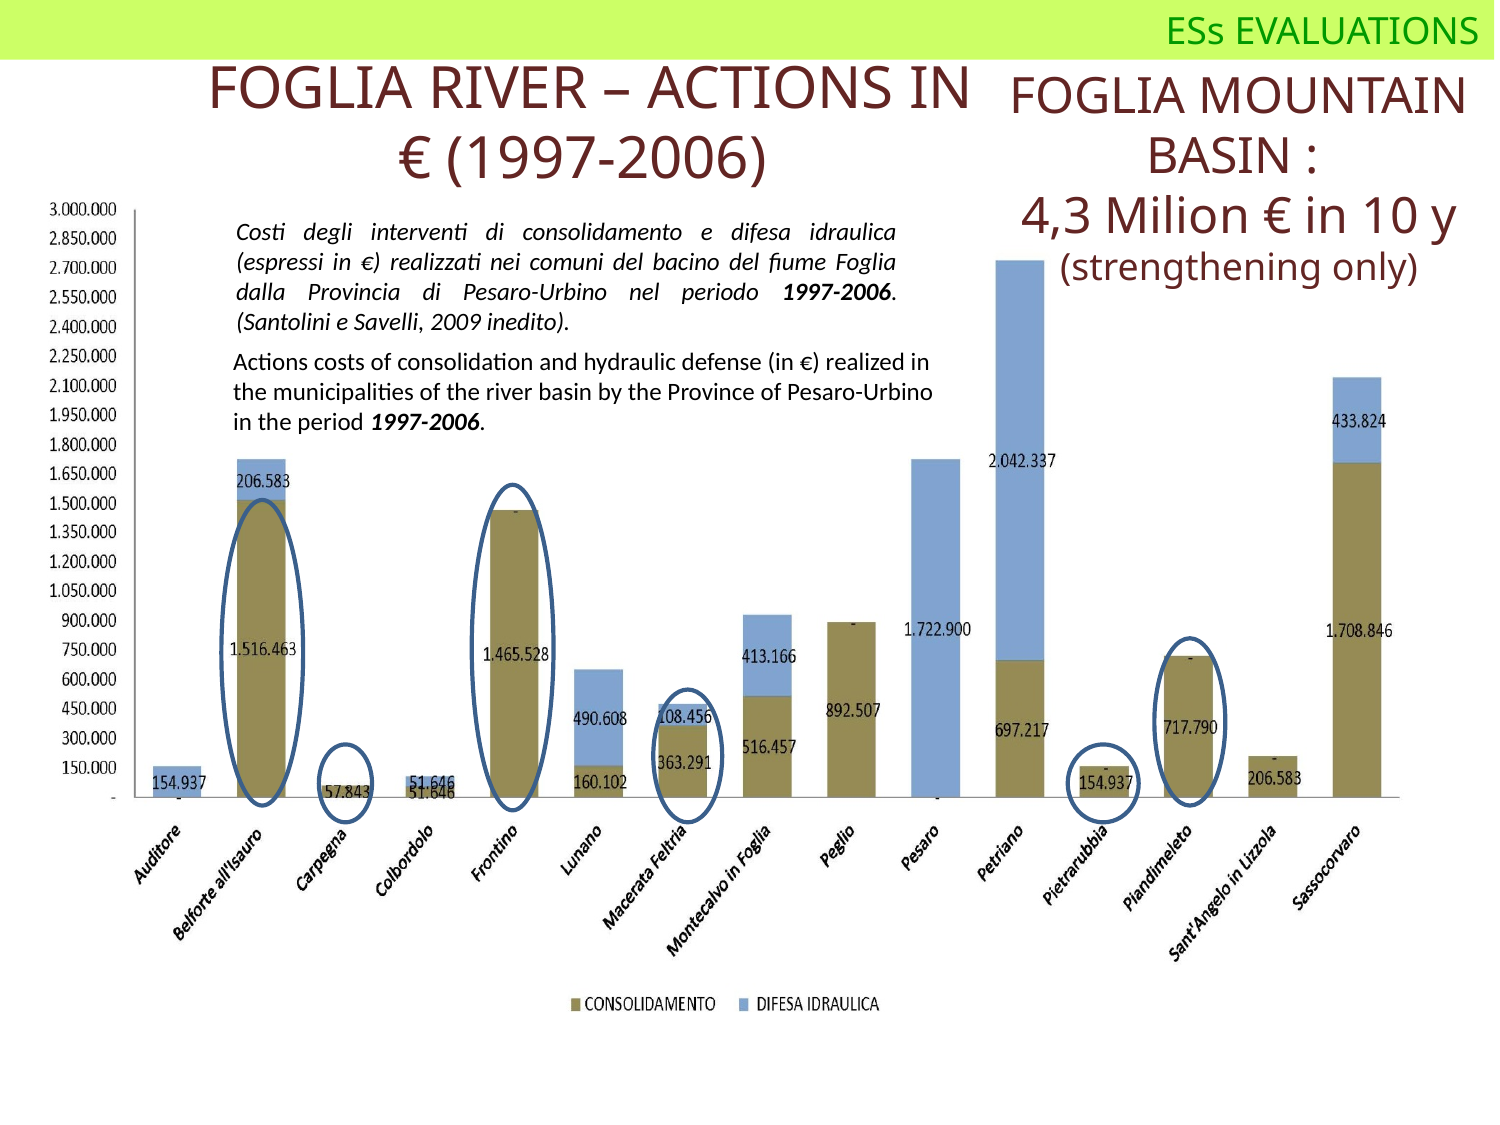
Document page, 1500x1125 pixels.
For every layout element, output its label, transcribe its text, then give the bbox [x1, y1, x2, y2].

text_box ESs EVALUATIONS [0, 0, 1495, 60]
text_box FOGLIA MOUNTAIN BASIN : 4,3 Milion € in 10 y (strengthening only) [992, 60, 1486, 341]
picture [30, 180, 1414, 1036]
text_box FOGLIA RIVER – ACTIONS IN € (1997-2006) [172, 60, 992, 179]
